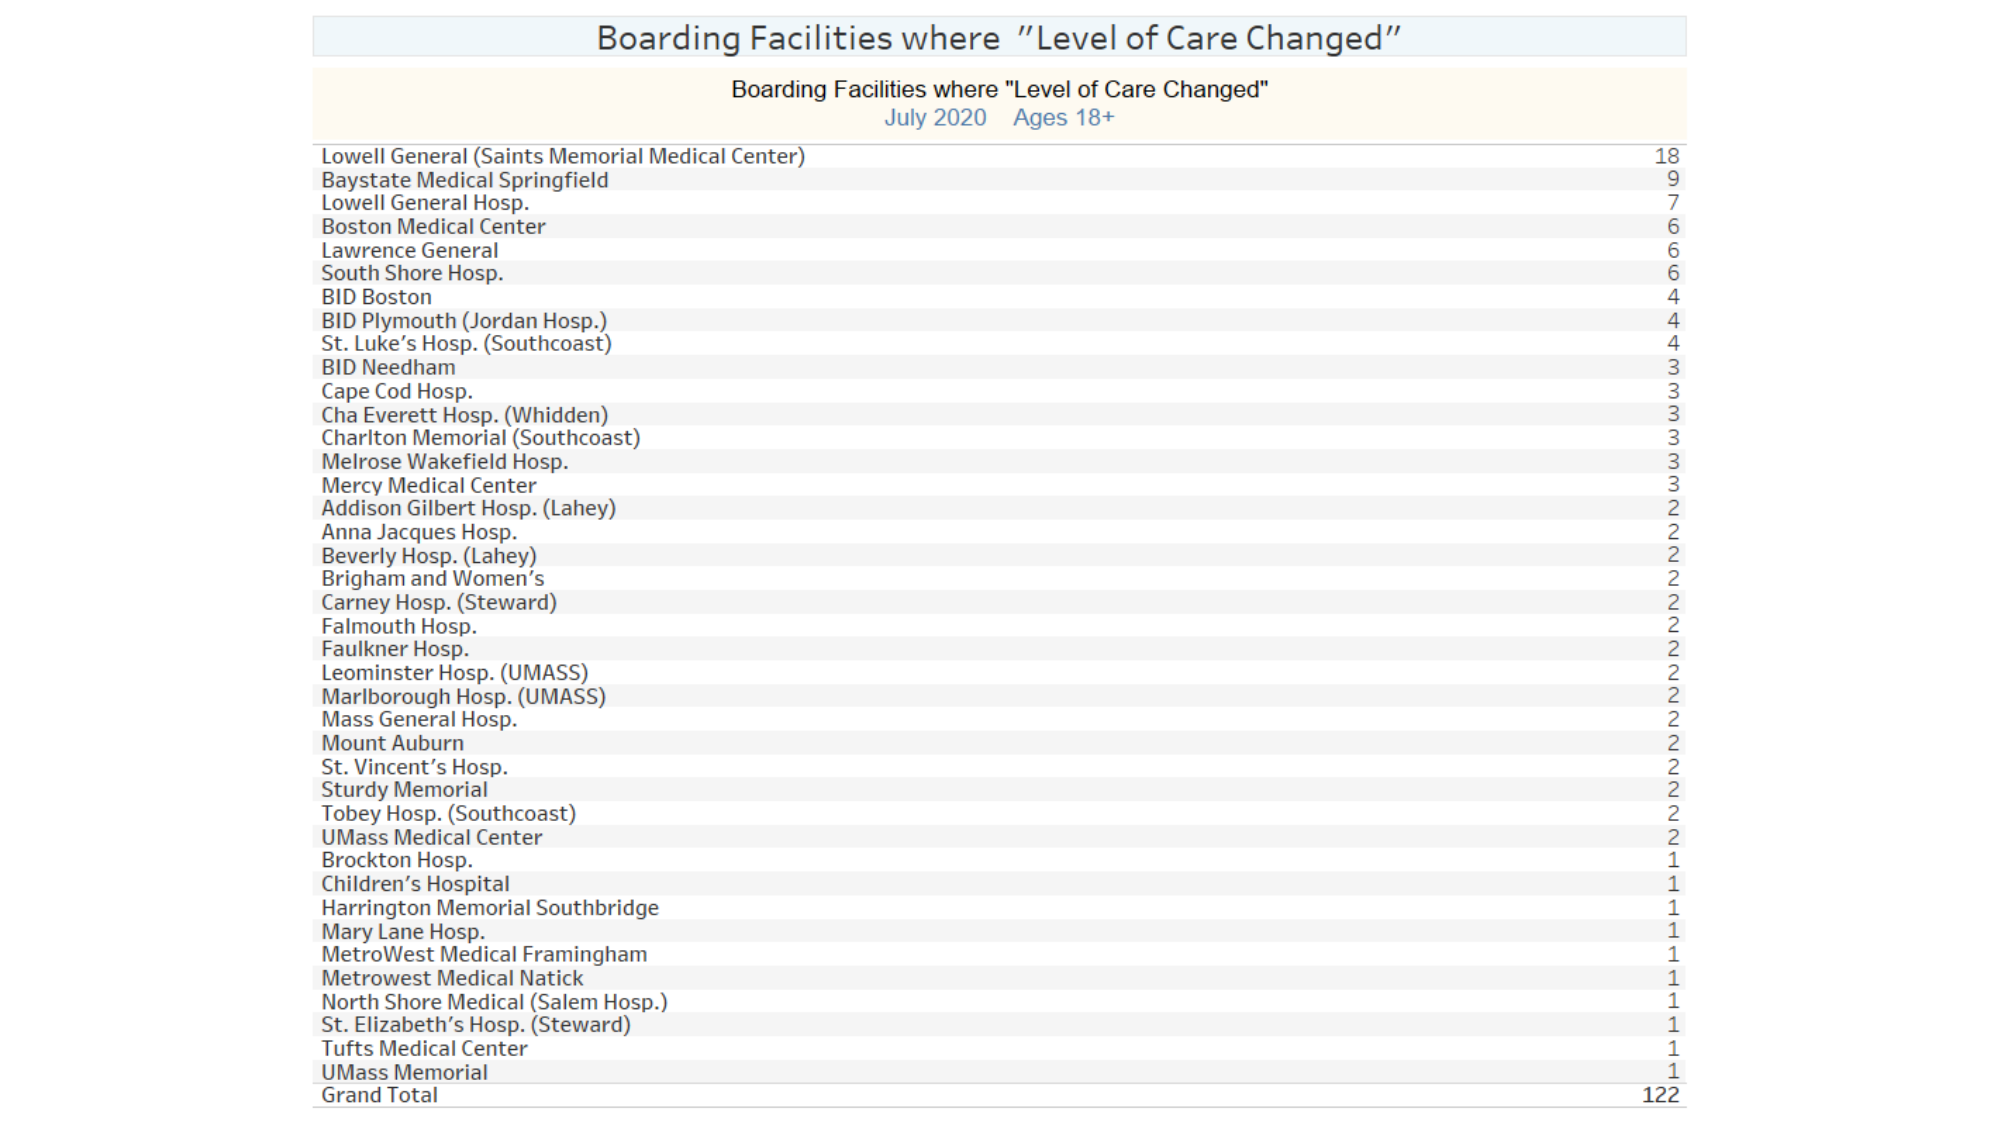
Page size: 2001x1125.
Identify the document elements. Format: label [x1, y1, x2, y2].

picture [296, 0, 1704, 1125]
